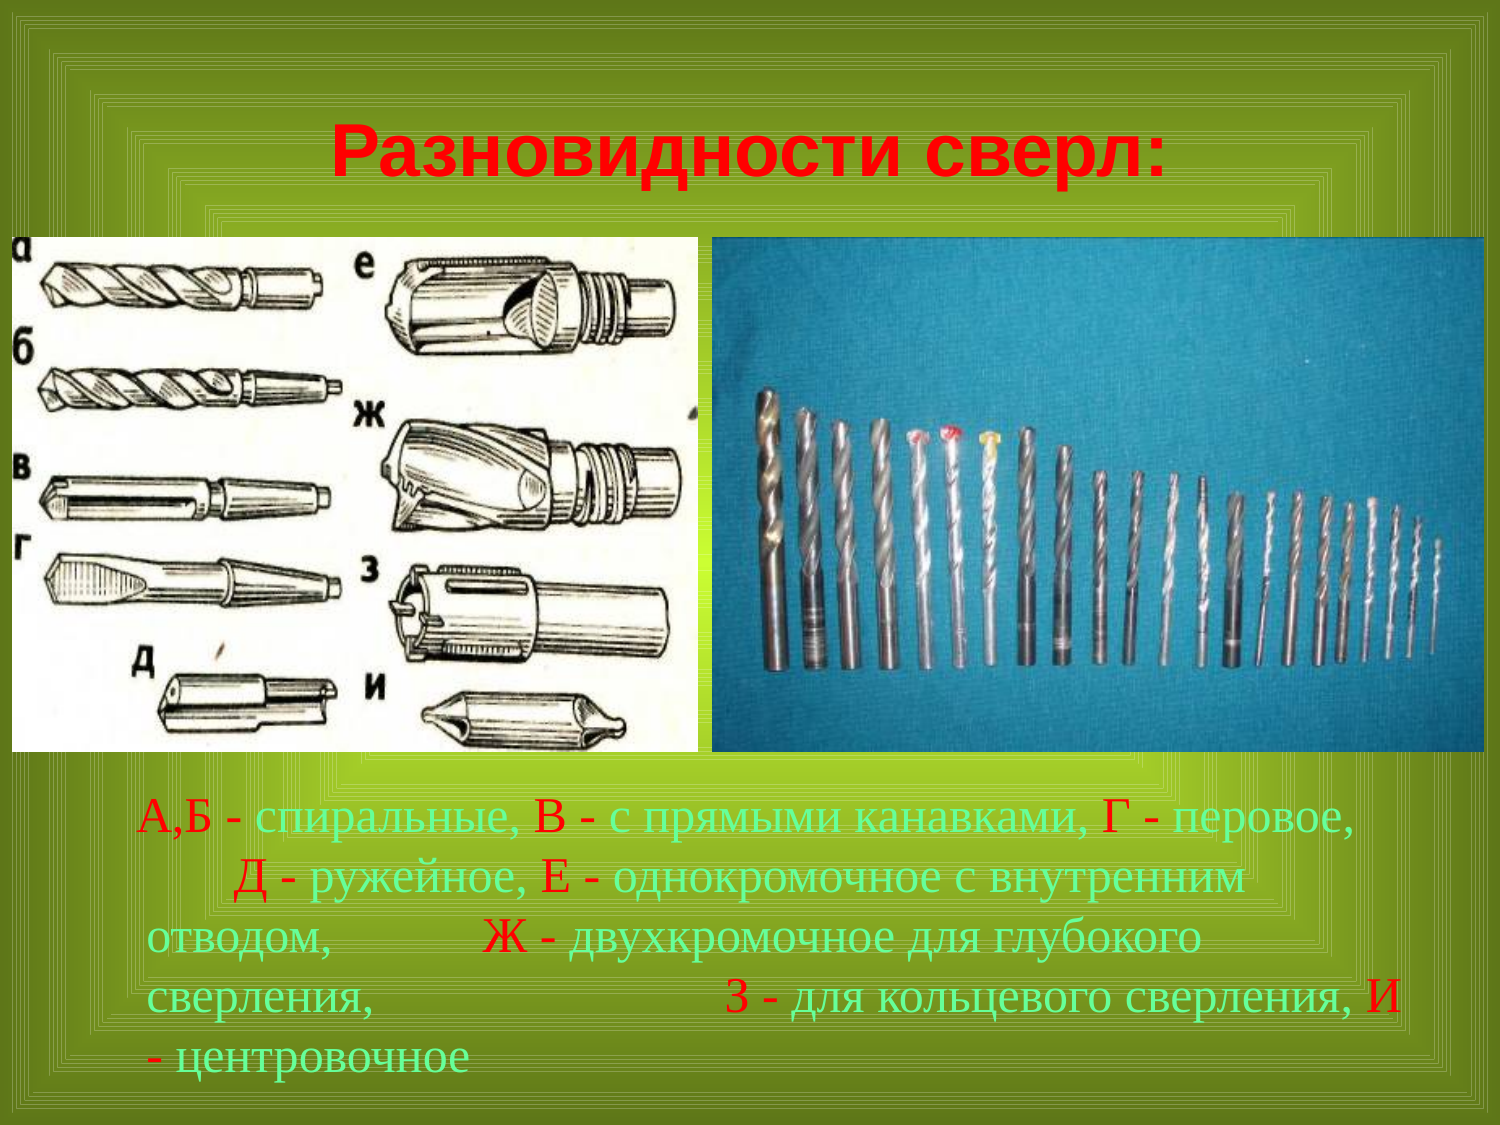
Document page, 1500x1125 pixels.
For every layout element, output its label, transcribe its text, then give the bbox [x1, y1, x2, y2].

list А,Б - спиральные, В - с прямыми канавками, Г - перовое, Д - ружейное, Е - однокромочное с внутренним отводом, Ж - двухкромочное для глубокого сверления, З - для кольцевого сверления, И - центровочное [75, 774, 1425, 1083]
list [712, 237, 1485, 752]
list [12, 237, 699, 752]
title Разновидности сверл: [75, 33, 1425, 259]
